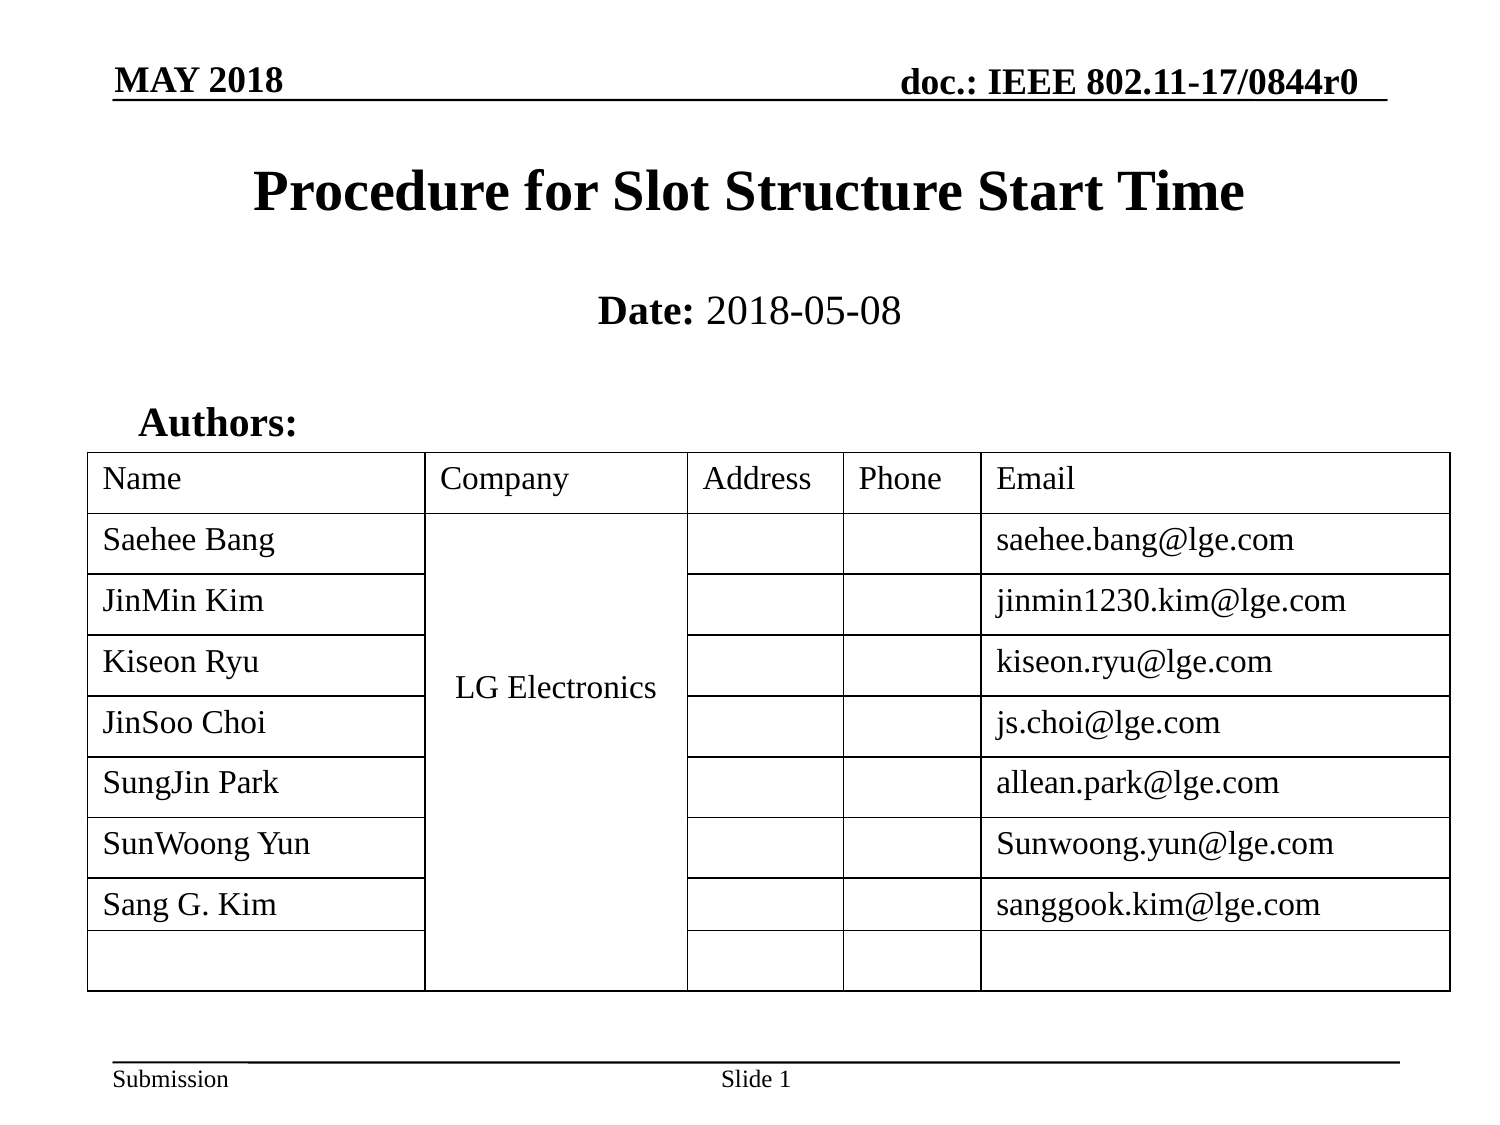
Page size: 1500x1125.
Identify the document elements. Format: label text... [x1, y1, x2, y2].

table_cell [688, 575, 843, 634]
table_cell Sunwoong.yun@lge.com [982, 818, 1449, 877]
table_cell Sang G. Kim [88, 879, 424, 930]
table_cell jinmin1230.kim@lge.com [982, 575, 1449, 634]
table_cell Saehee Bang [88, 514, 424, 573]
title Procedure for Slot Structure Start Time [112, 99, 1388, 275]
table_cell [844, 575, 980, 634]
table_cell [844, 697, 980, 756]
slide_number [114, 54, 286, 101]
table_header Phone [844, 453, 980, 513]
table_cell [844, 636, 980, 695]
table_cell SunWoong Yun [88, 818, 424, 877]
table_cell [688, 758, 843, 817]
table_cell sanggook.kim@lge.com [982, 879, 1449, 930]
text_box Authors: [112, 387, 350, 450]
table_header Company [426, 453, 687, 513]
table_cell [844, 758, 980, 817]
table_cell [688, 818, 843, 877]
table_cell [844, 879, 980, 930]
table_cell [844, 514, 980, 573]
table_cell allean.park@lge.com [982, 758, 1449, 817]
table_cell [688, 697, 843, 756]
list Date: 2018-05-08 [112, 275, 1388, 338]
table_header Address [688, 453, 843, 513]
table_cell SungJin Park [88, 758, 424, 817]
table_cell [844, 818, 980, 877]
table_cell [688, 636, 843, 695]
table_cell saehee.bang@lge.com [982, 514, 1449, 573]
table_cell [688, 514, 843, 573]
table_cell LG Electronics [426, 514, 687, 990]
table_cell Kiseon Ryu [88, 636, 424, 695]
slide_number Slide 1 [712, 1061, 800, 1093]
table_cell [688, 879, 843, 930]
table_cell kiseon.ryu@lge.com [982, 636, 1449, 695]
table_cell [88, 931, 424, 990]
table_cell [844, 931, 980, 990]
table_cell [982, 931, 1449, 990]
table_header Email [982, 453, 1449, 513]
table_cell JinSoo Choi [88, 697, 424, 756]
table_header Name [88, 453, 424, 513]
table_cell JinMin Kim [88, 575, 424, 634]
table_cell [688, 931, 843, 990]
table_cell js.choi@lge.com [982, 697, 1449, 756]
